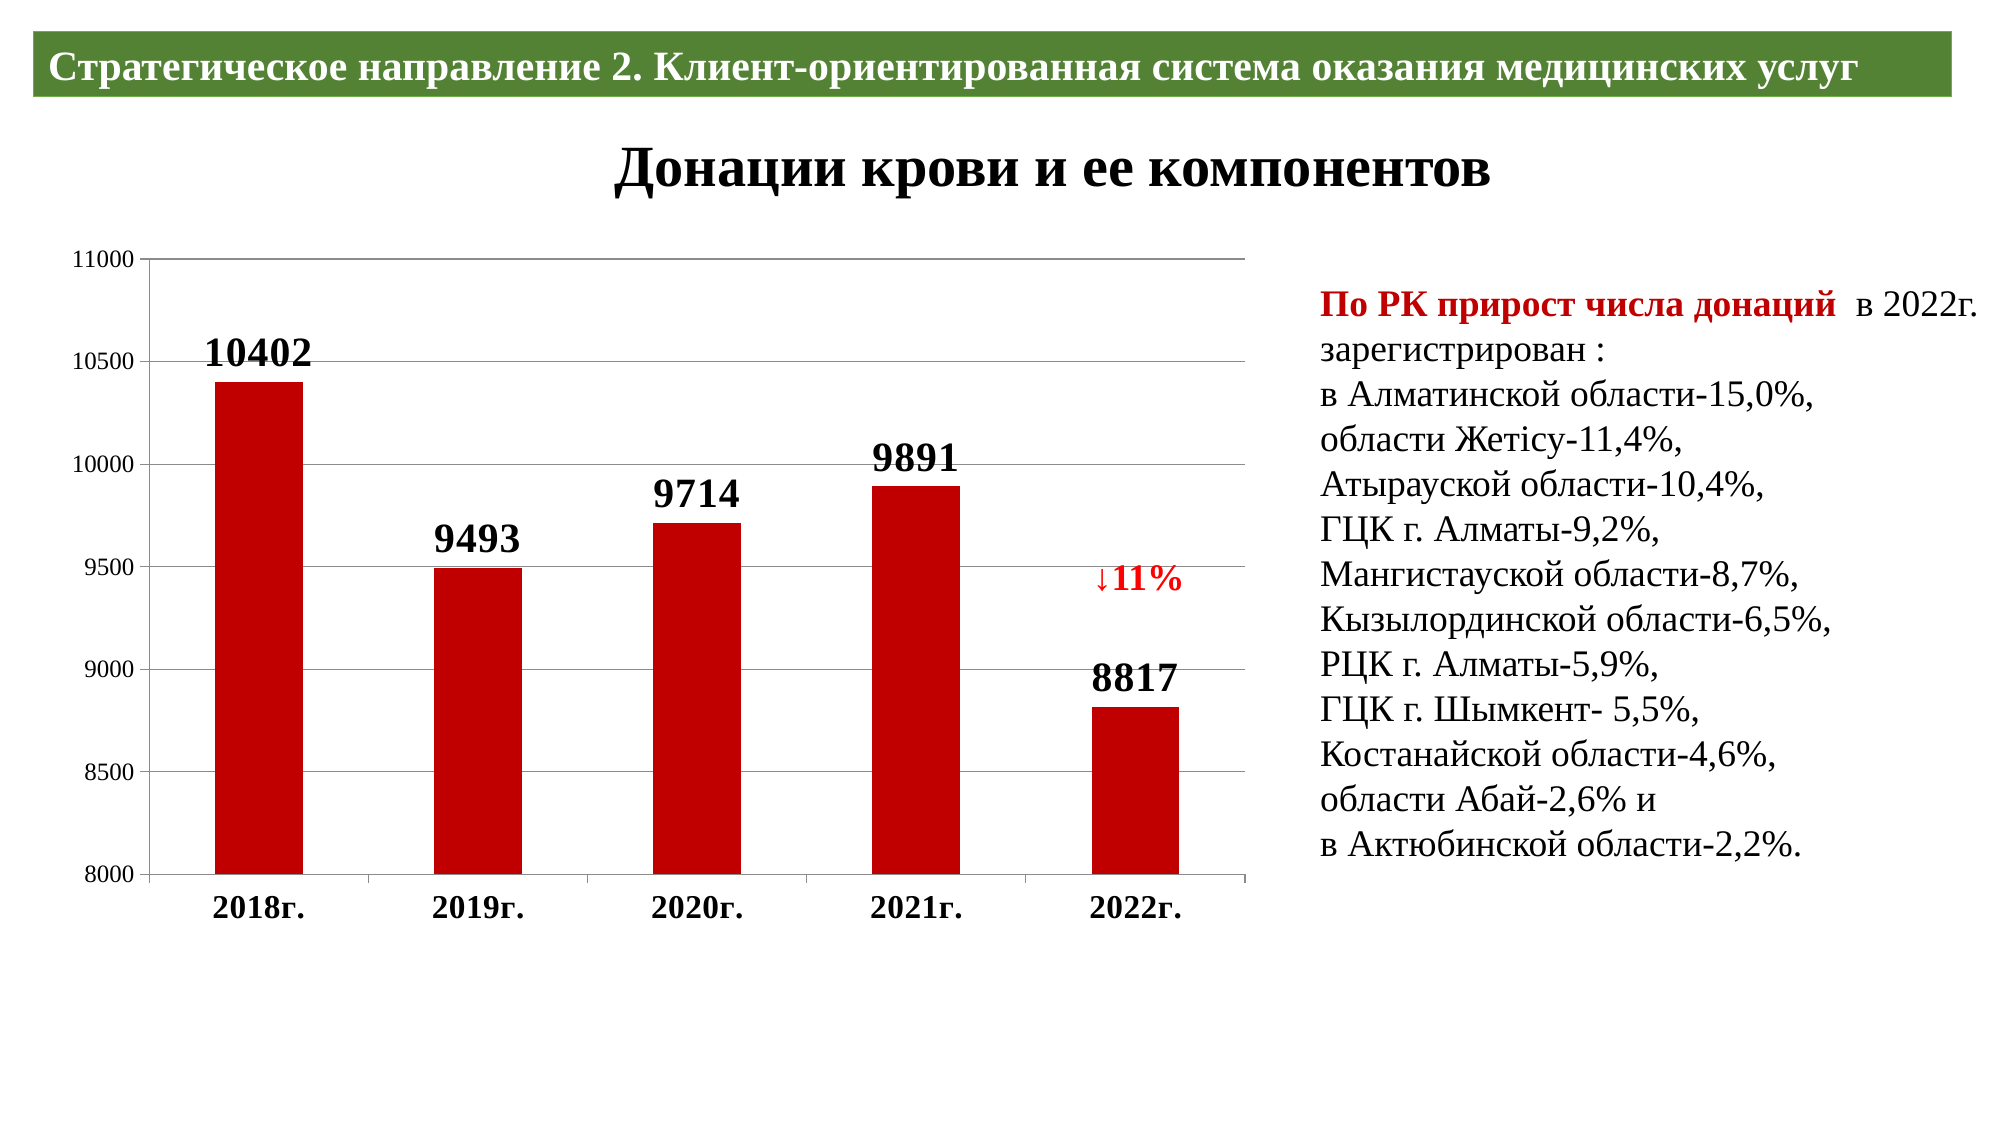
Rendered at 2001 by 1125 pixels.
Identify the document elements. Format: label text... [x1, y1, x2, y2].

text_box По РК прирост числа донаций в 2022г. зарегистрирован : в Алматинской области-15,0%, области Жетісу-11,4%, Атырауской области-10,4%, ГЦК г. Алматы-9,2%, Мангистауской области-8,7%, Кызылординской области-6,5%, РЦК г. Алматы-5,9%, ГЦК г. Шымкент- 5,5%, Костанайской области-4,6%, области Абай-2,6% и в Актюбинской области-2,2%. [1305, 271, 2000, 872]
text_box Стратегическое направление 2. Клиент-ориентированная система оказания медицинских услуг [33, 31, 1952, 97]
title Донации крови и ее компонентов [536, 123, 1571, 212]
chart [47, 231, 1270, 941]
